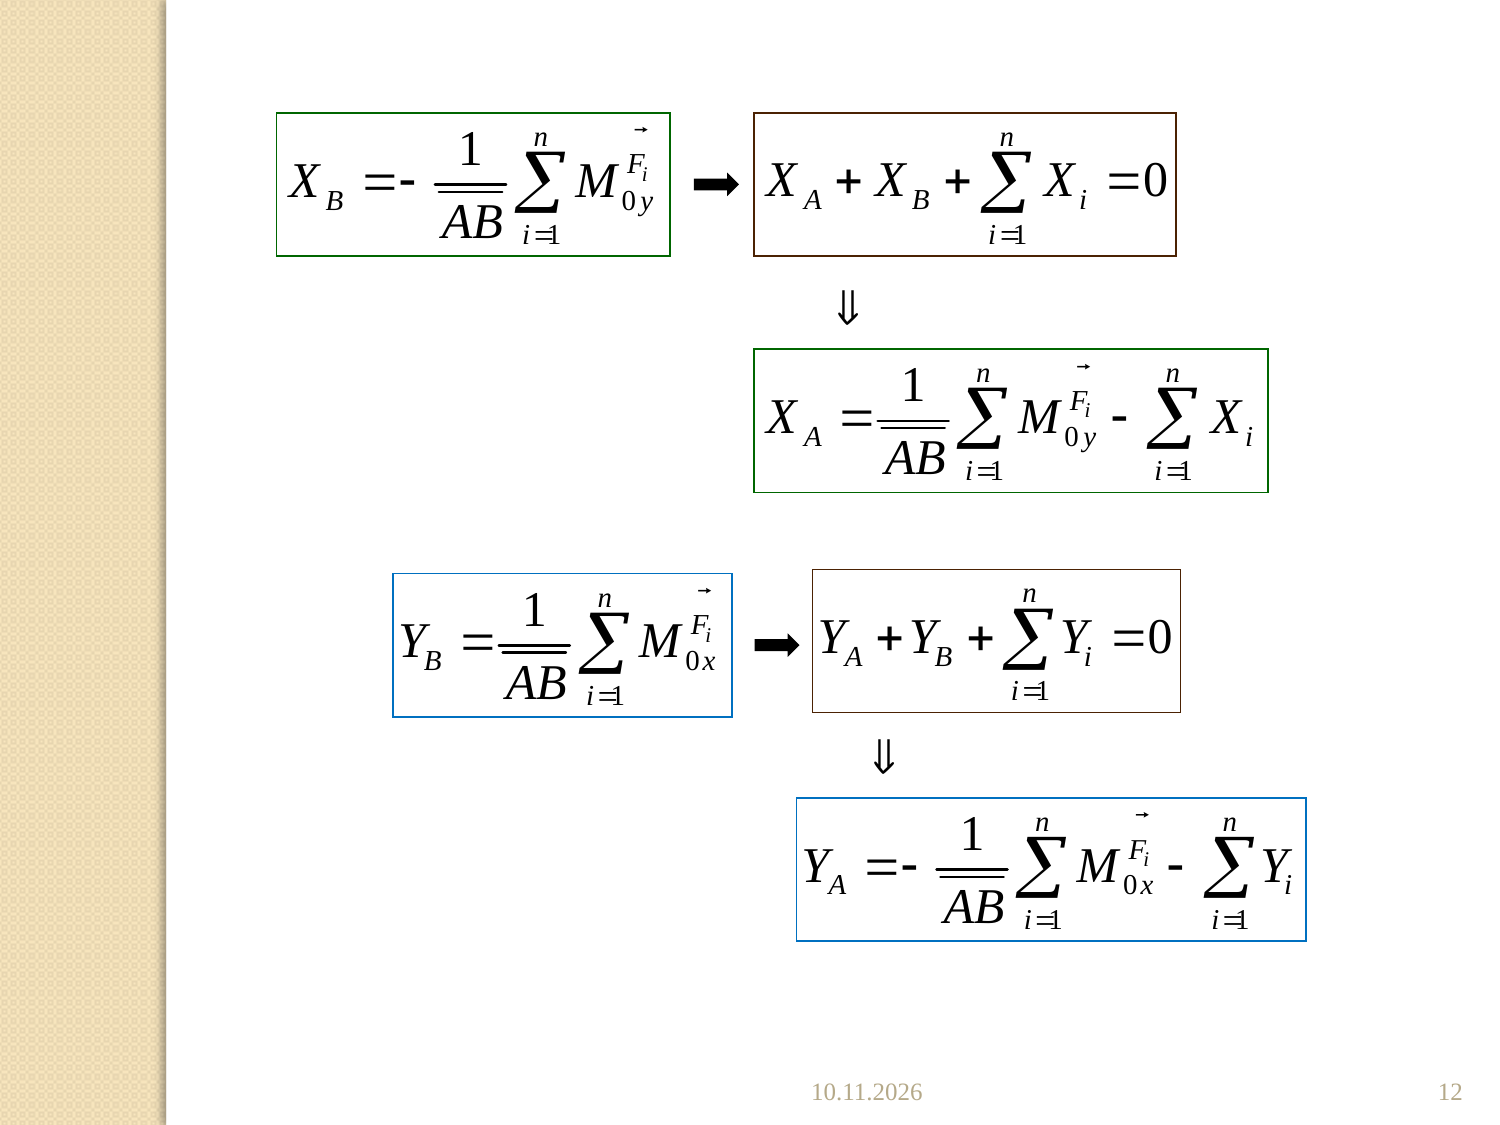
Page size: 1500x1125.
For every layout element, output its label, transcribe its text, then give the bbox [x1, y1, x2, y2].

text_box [826, 271, 873, 339]
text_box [754, 113, 1176, 256]
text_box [796, 798, 1306, 941]
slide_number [587, 1034, 938, 1113]
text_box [393, 574, 732, 717]
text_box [277, 113, 670, 256]
text_box [691, 170, 742, 199]
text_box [812, 569, 1181, 712]
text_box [861, 720, 909, 788]
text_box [754, 349, 1268, 492]
text_box [752, 631, 802, 659]
slide_number 12 [1413, 1034, 1488, 1113]
